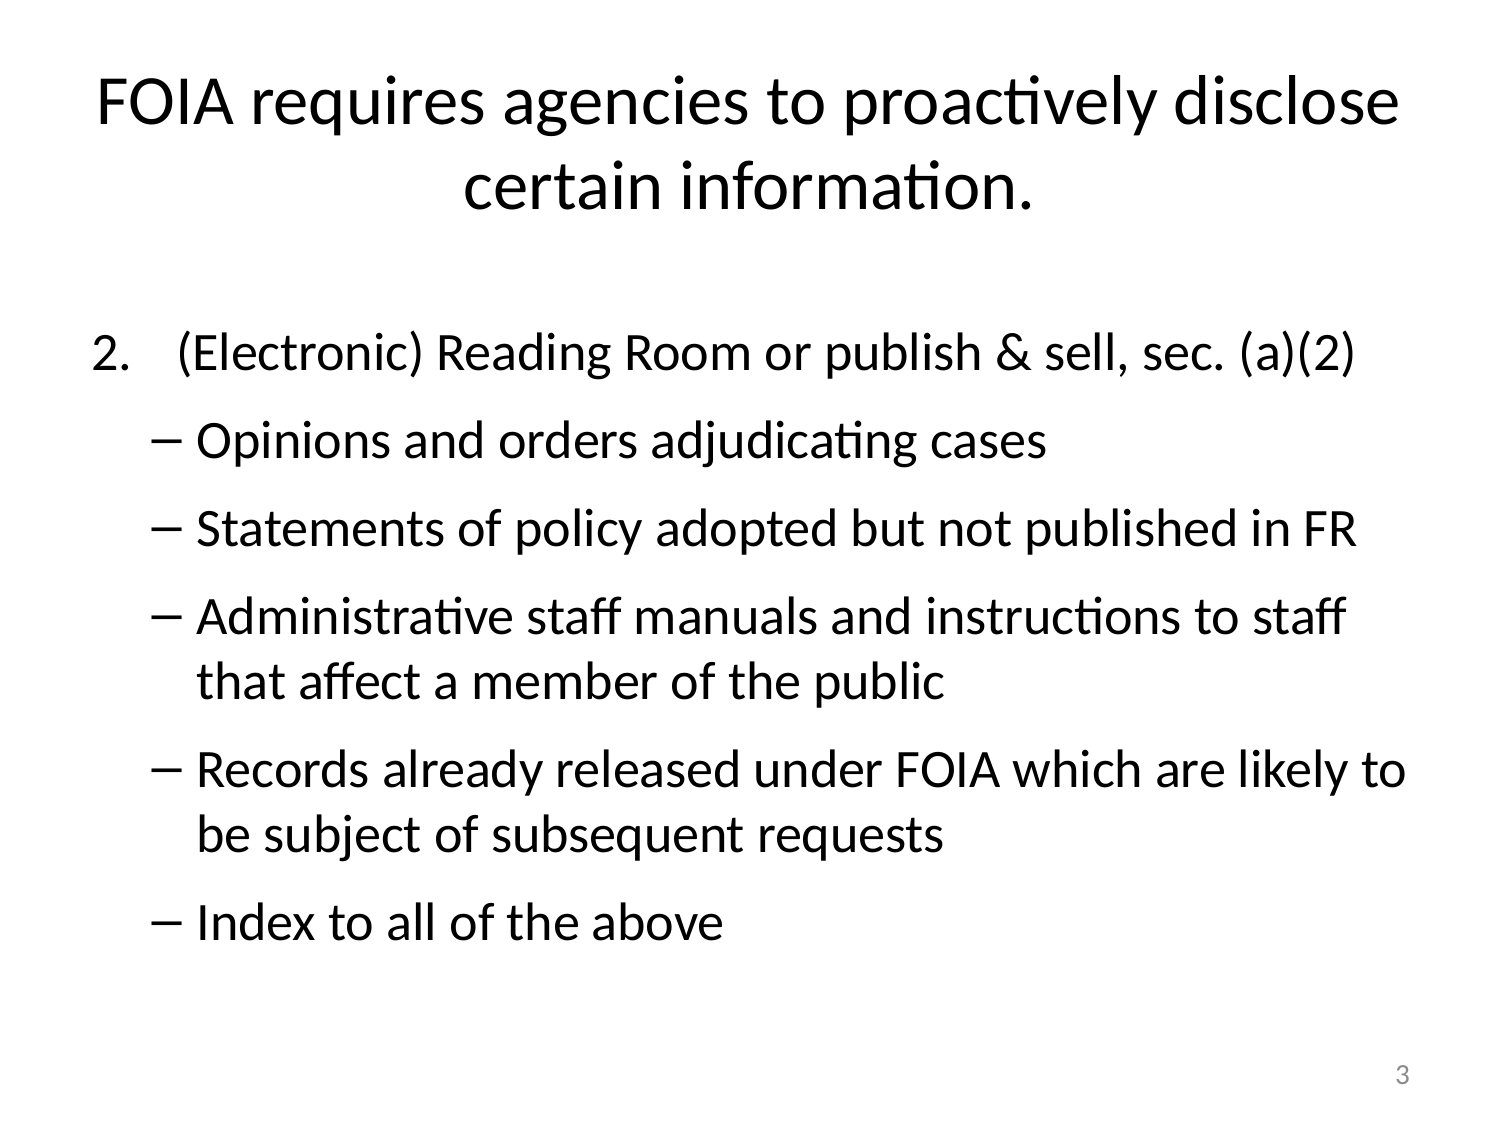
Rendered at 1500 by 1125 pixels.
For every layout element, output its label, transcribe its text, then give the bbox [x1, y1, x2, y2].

slide_number 3 [1074, 1042, 1425, 1103]
list (Electronic) Reading Room or publish & sell, sec. (a)(2) Opinions and orders adjudicating cases Statements of policy adopted but not published in FR Administrative staff manuals and instructions to staff that affect a member of the public Records already released under FOIA which are likely to be subject of subsequent requests Index to all of the above [75, 262, 1425, 1005]
title FOIA requires agencies to proactively disclose certain information. [75, 45, 1425, 233]
